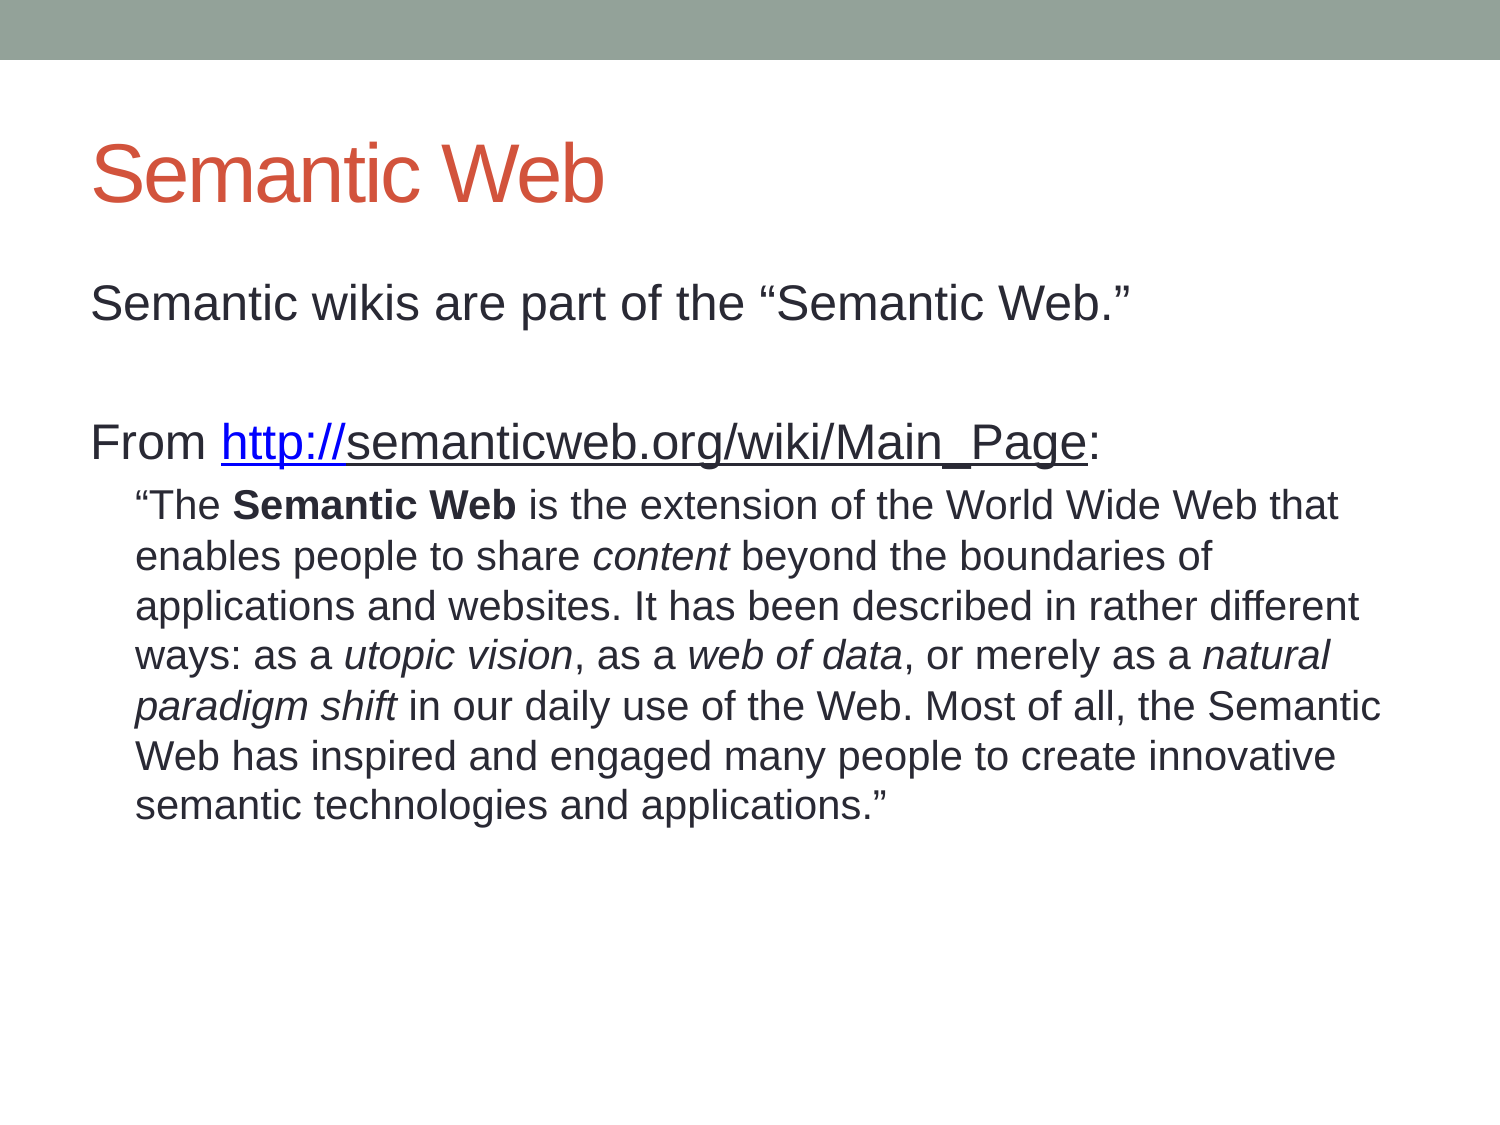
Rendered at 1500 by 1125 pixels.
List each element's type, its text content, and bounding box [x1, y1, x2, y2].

list Semantic wikis are part of the “Semantic Web.” From http://semanticweb.org/wiki/Main_Page: “The Semantic Web is the extension of the World Wide Web that enables people to share content beyond the boundaries of applications and websites. It has been described in rather different ways: as a utopic vision, as a web of data, or merely as a natural paradigm shift in our daily use of the Web. Most of all, the Semantic Web has inspired and engaged many people to create innovative semantic technologies and applications.” [75, 262, 1425, 1063]
title Semantic Web [75, 87, 1425, 250]
